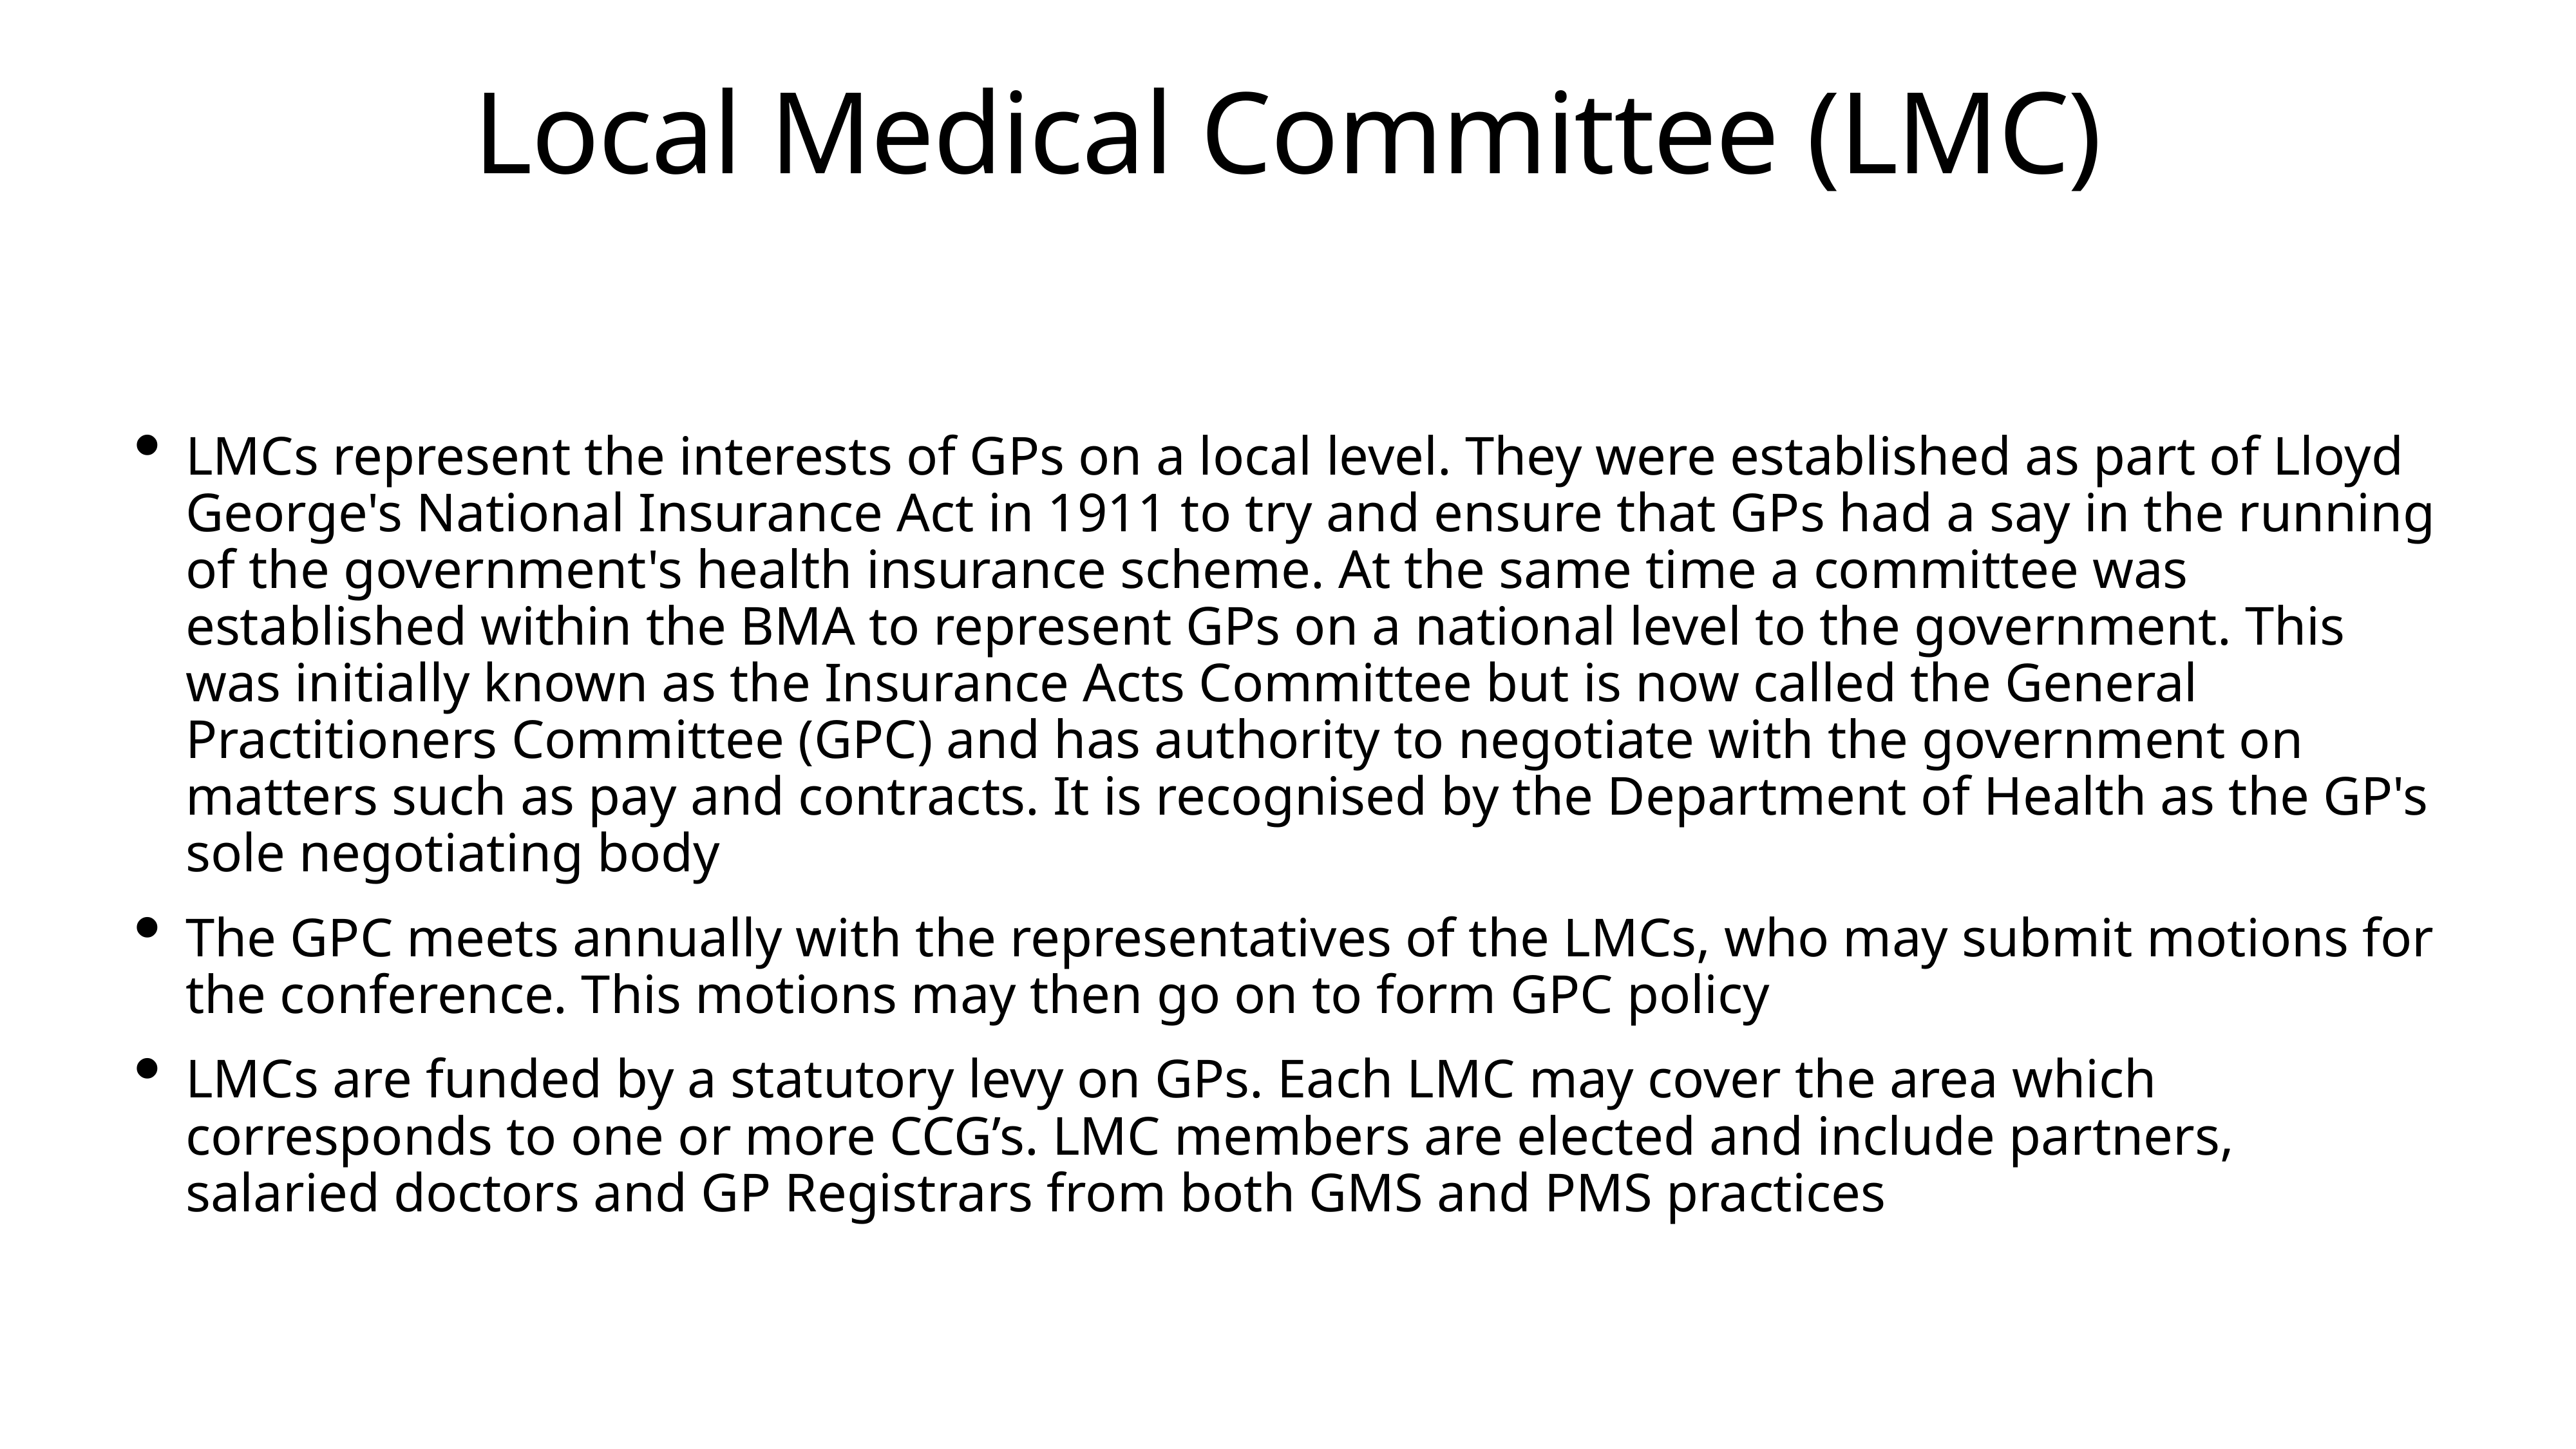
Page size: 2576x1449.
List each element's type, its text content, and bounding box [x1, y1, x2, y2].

title Local Medical Committee (LMC) [128, 81, 2448, 265]
list LMCs represent the interests of GPs on a local level. They were established as part of Lloyd George's National Insurance Act in 1911 to try and ensure that GPs had a say in the running of the government's health insurance scheme. At the same time a committee was established within the BMA to represent GPs on a national level to the government. This was initially known as the Insurance Acts Committee but is now called the General Practitioners Committee (GPC) and has authority to negotiate with the government on matters such as pay and contracts. It is recognised by the Department of Health as the GP's sole negotiating body The GPC meets annually with the representatives of the LMCs, who may submit motions for the conference. This motions may then go on to form GPC policy LMCs are funded by a statutory levy on GPs. Each LMC may cover the area which corresponds to one or more CCG’s. LMC members are elected and include partners, salaried doctors and GP Registrars from both GMS and PMS practices [128, 423, 2448, 1321]
